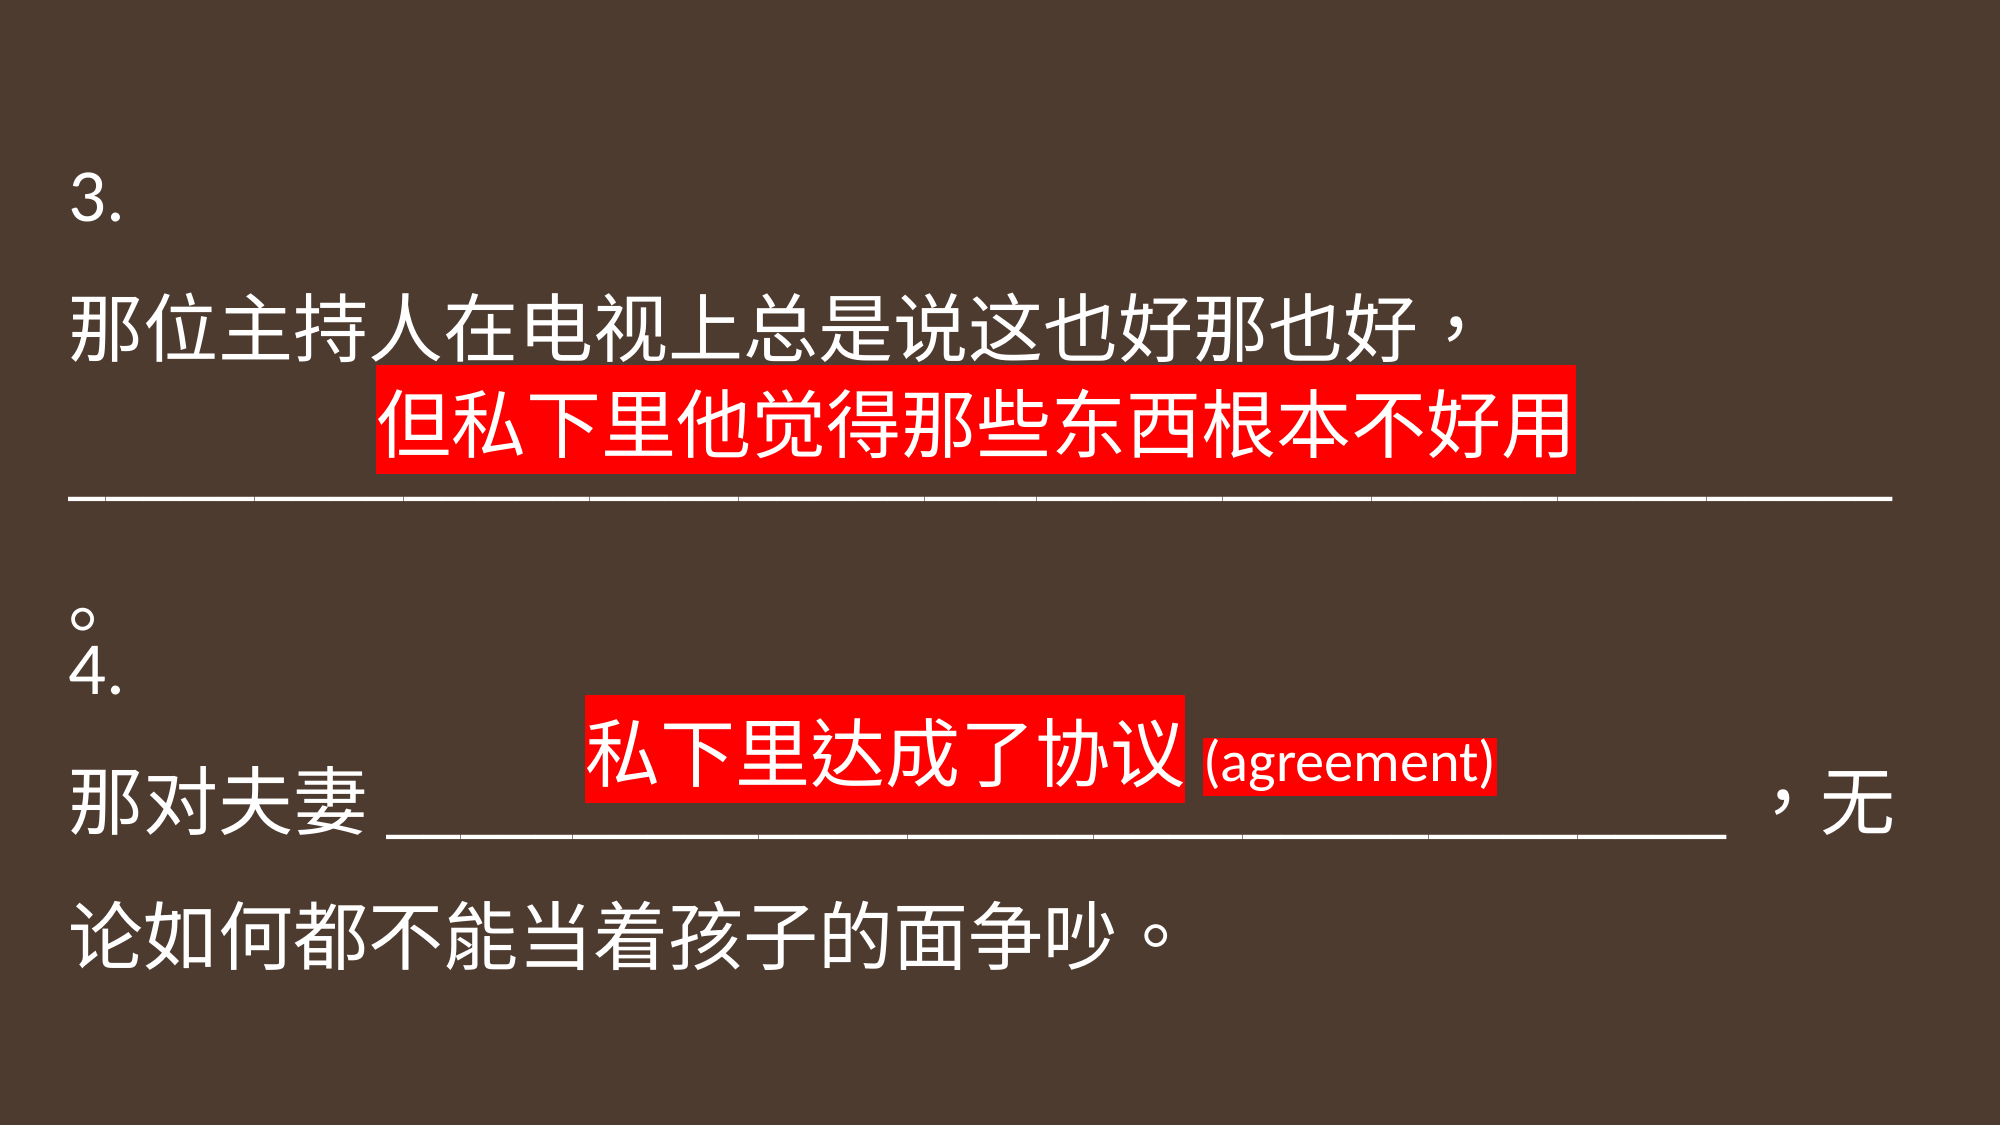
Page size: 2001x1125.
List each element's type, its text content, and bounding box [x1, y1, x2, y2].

text_box 私下里达成了协议(agreement) [372, 699, 1710, 804]
text_box 但私下里他觉得那些东西根本不好用 [54, 370, 1899, 475]
text_box 4. 那对夫妻____________________________________，无论如何都不能当着孩子的面争吵。 [54, 567, 1946, 987]
text_box 3. 那位主持人在电视上总是说这也好那也好， _________________________________________________。 [54, 93, 1946, 567]
